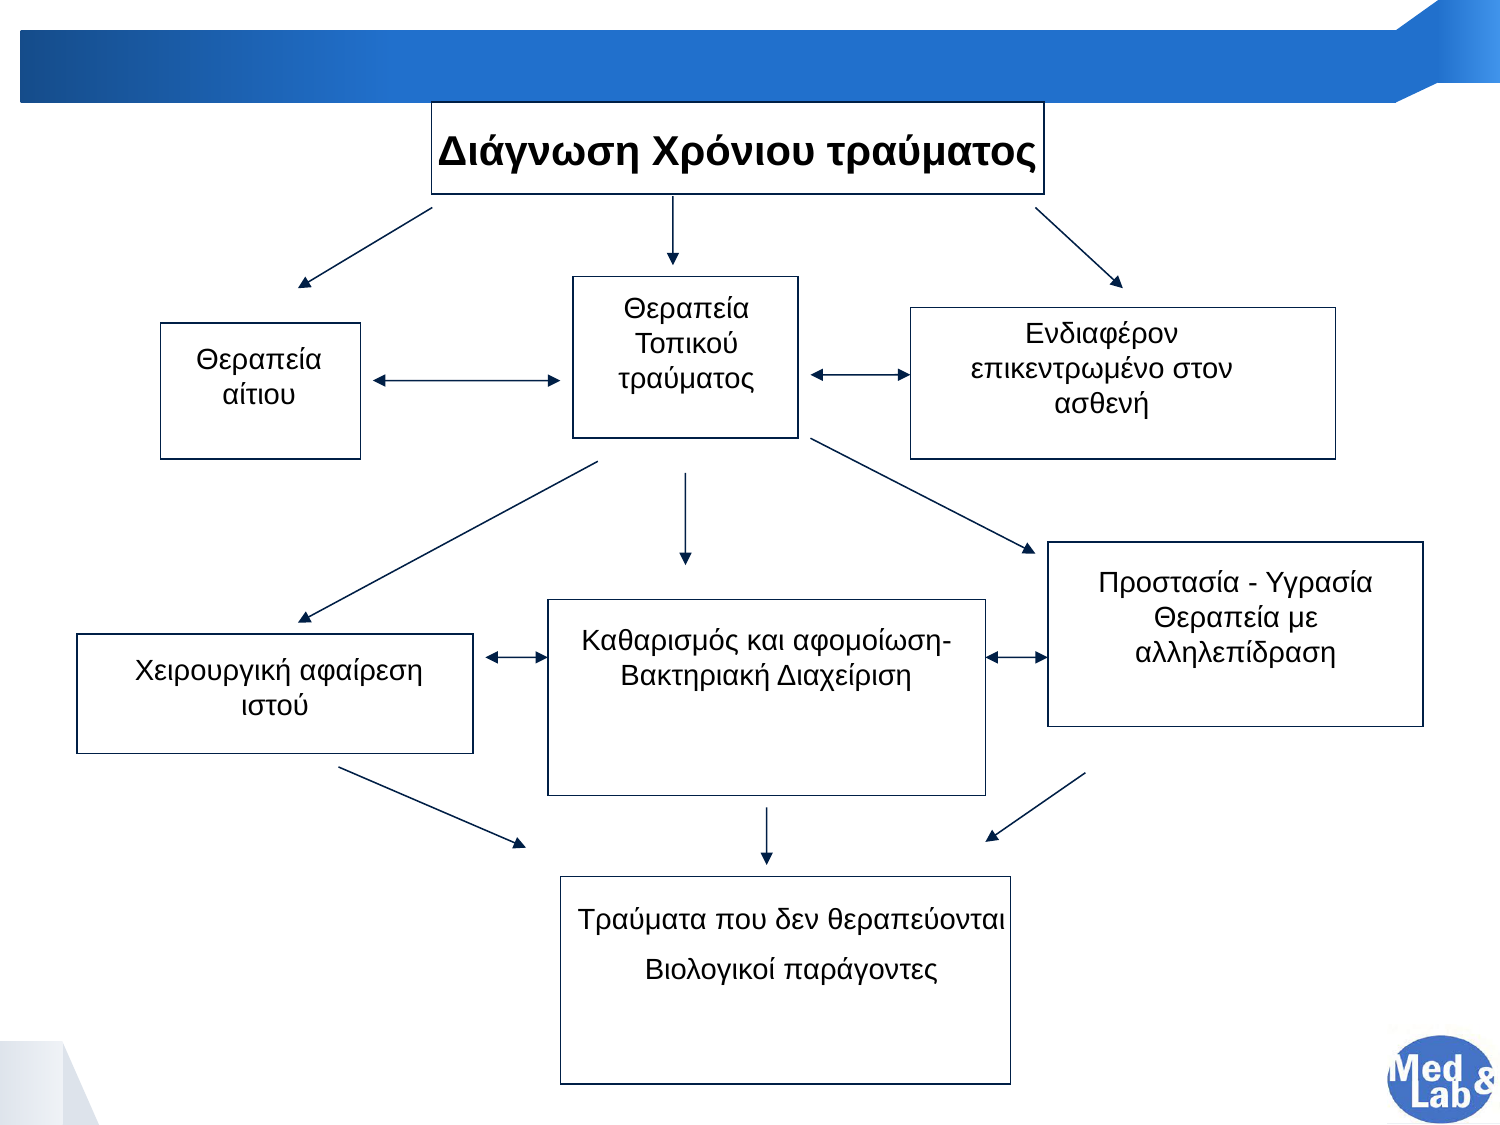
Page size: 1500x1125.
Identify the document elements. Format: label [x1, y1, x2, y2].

picture [1386, 1024, 1500, 1124]
text_box [76, 101, 1424, 1085]
